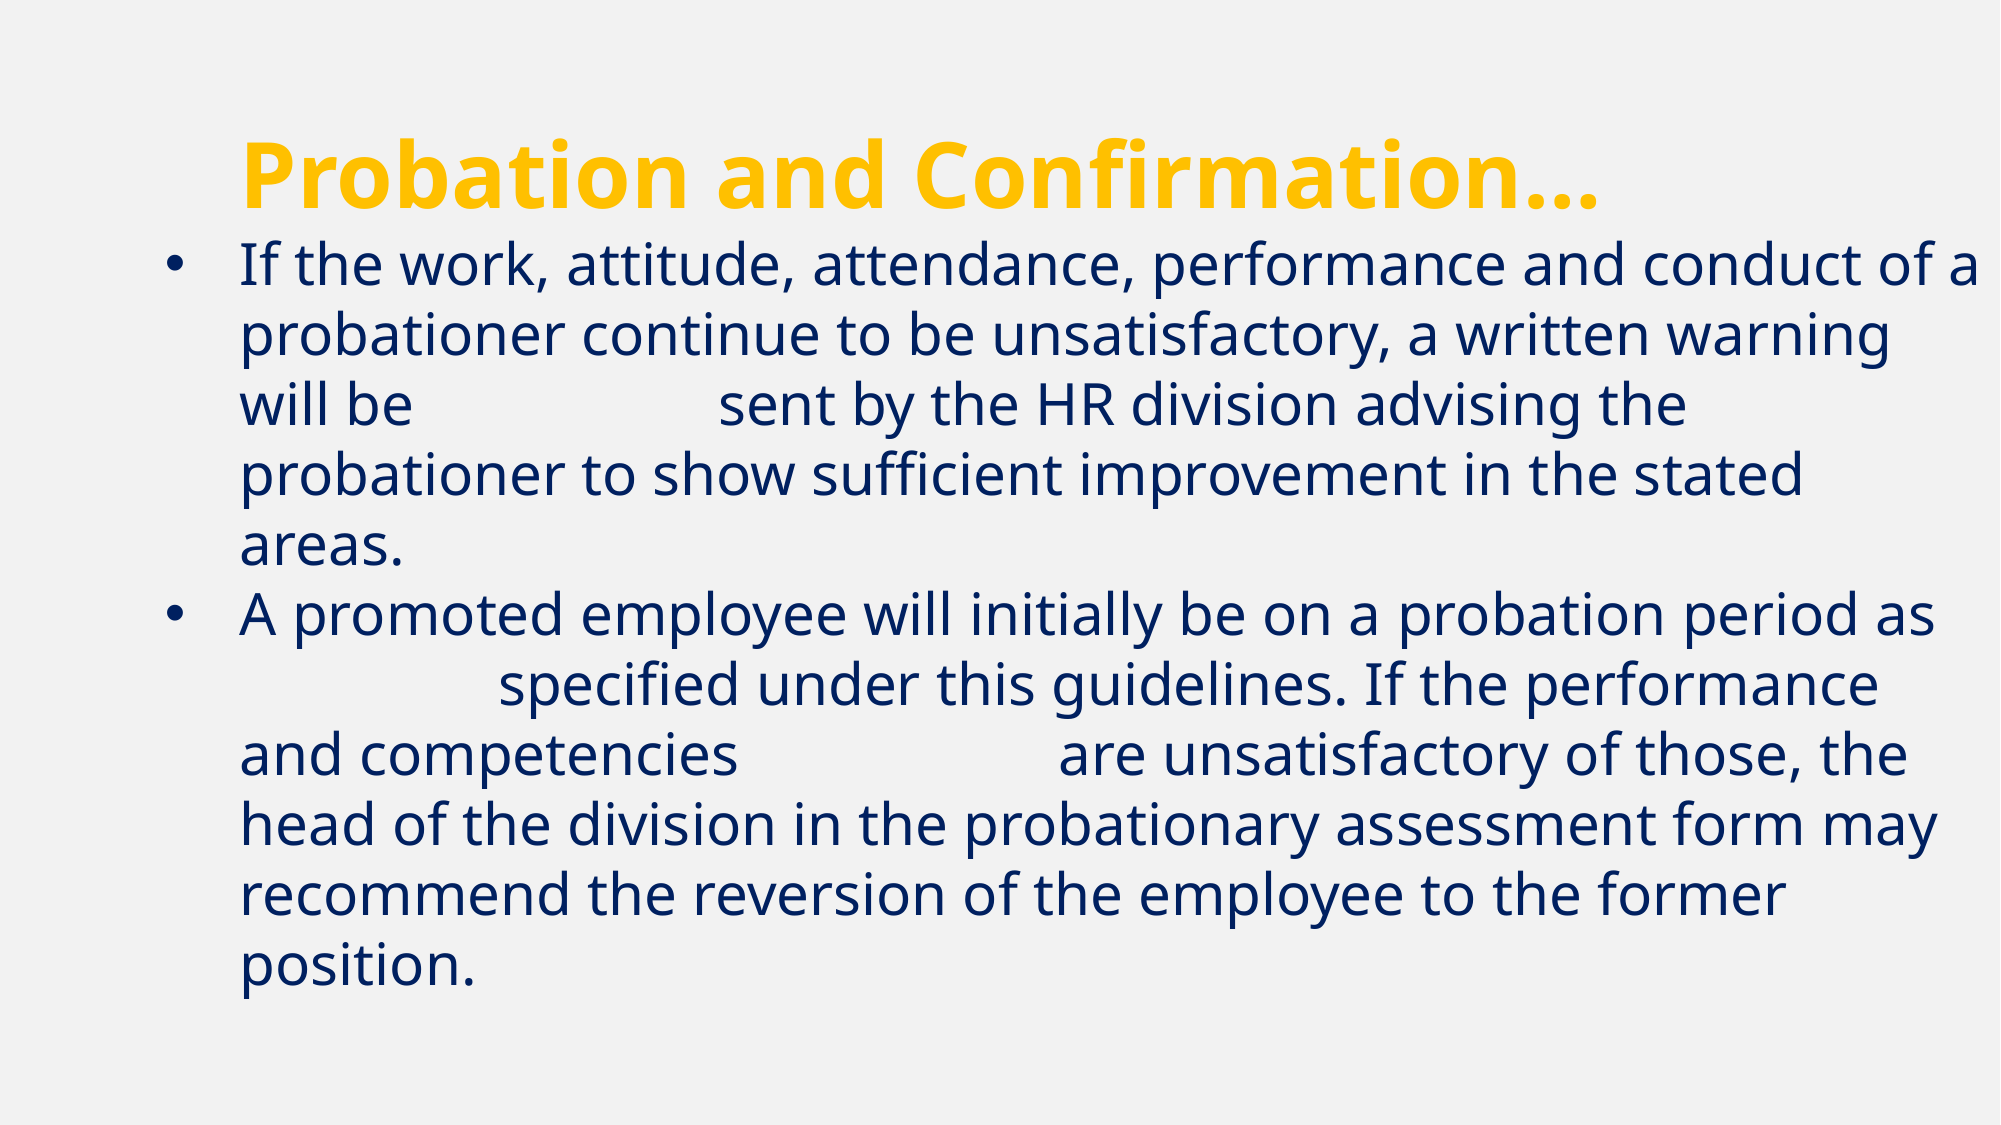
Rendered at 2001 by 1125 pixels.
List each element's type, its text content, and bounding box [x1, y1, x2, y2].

text_box Probation and Confirmation… If the work, attitude, attendance, performance and conduct of a probationer continue to be unsatisfactory, a written warning will be sent by the HR division advising the probationer to show sufficient improvement in the stated areas. A promoted employee will initially be on a probation period as specified under this guidelines. If the performance and competencies are unsatisfactory of those, the head of the division in the probationary assessment form may recommend the reversion of the employee to the former position. [0, 0, 2000, 1125]
